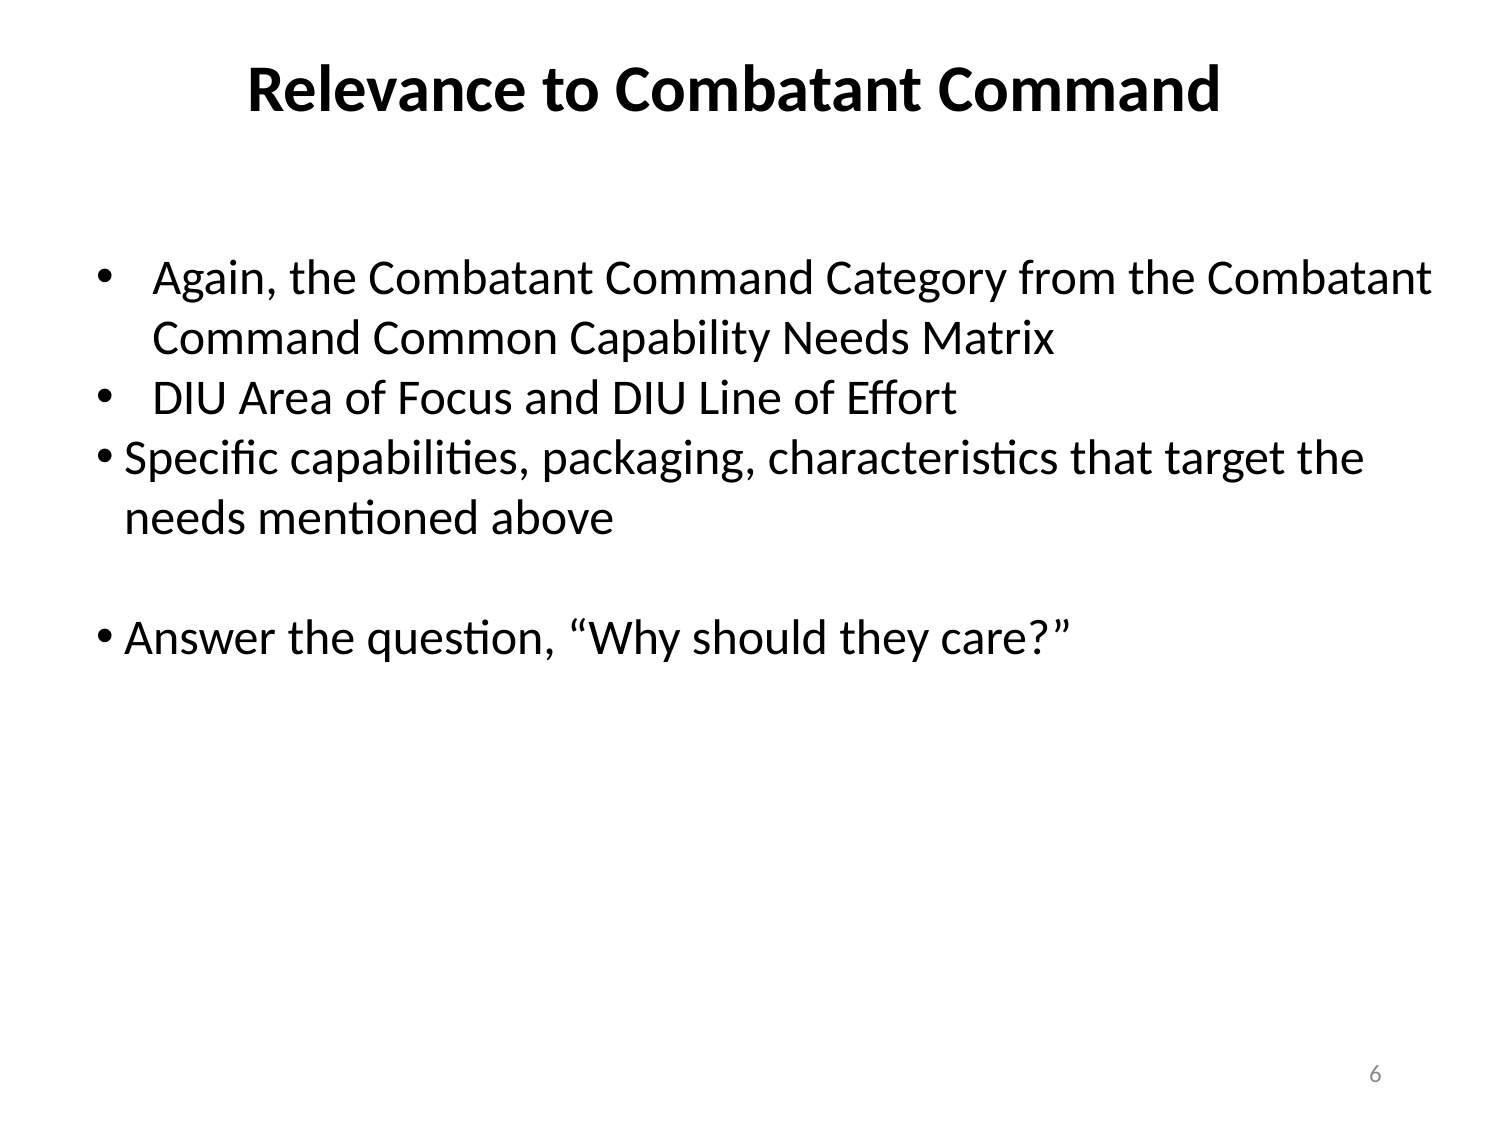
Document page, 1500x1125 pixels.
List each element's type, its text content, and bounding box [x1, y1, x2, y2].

text_box Relevance to Combatant Command [81, 37, 1419, 133]
slide_number 6 [1059, 1042, 1397, 1103]
text_box Again, the Combatant Command Category from the Combatant Command Common Capability Needs Matrix DIU Area of Focus and DIU Line of Effort Specific capabilities, packaging, characteristics that target the needs mentioned above Answer the question, “Why should they care?” [81, 237, 1463, 673]
